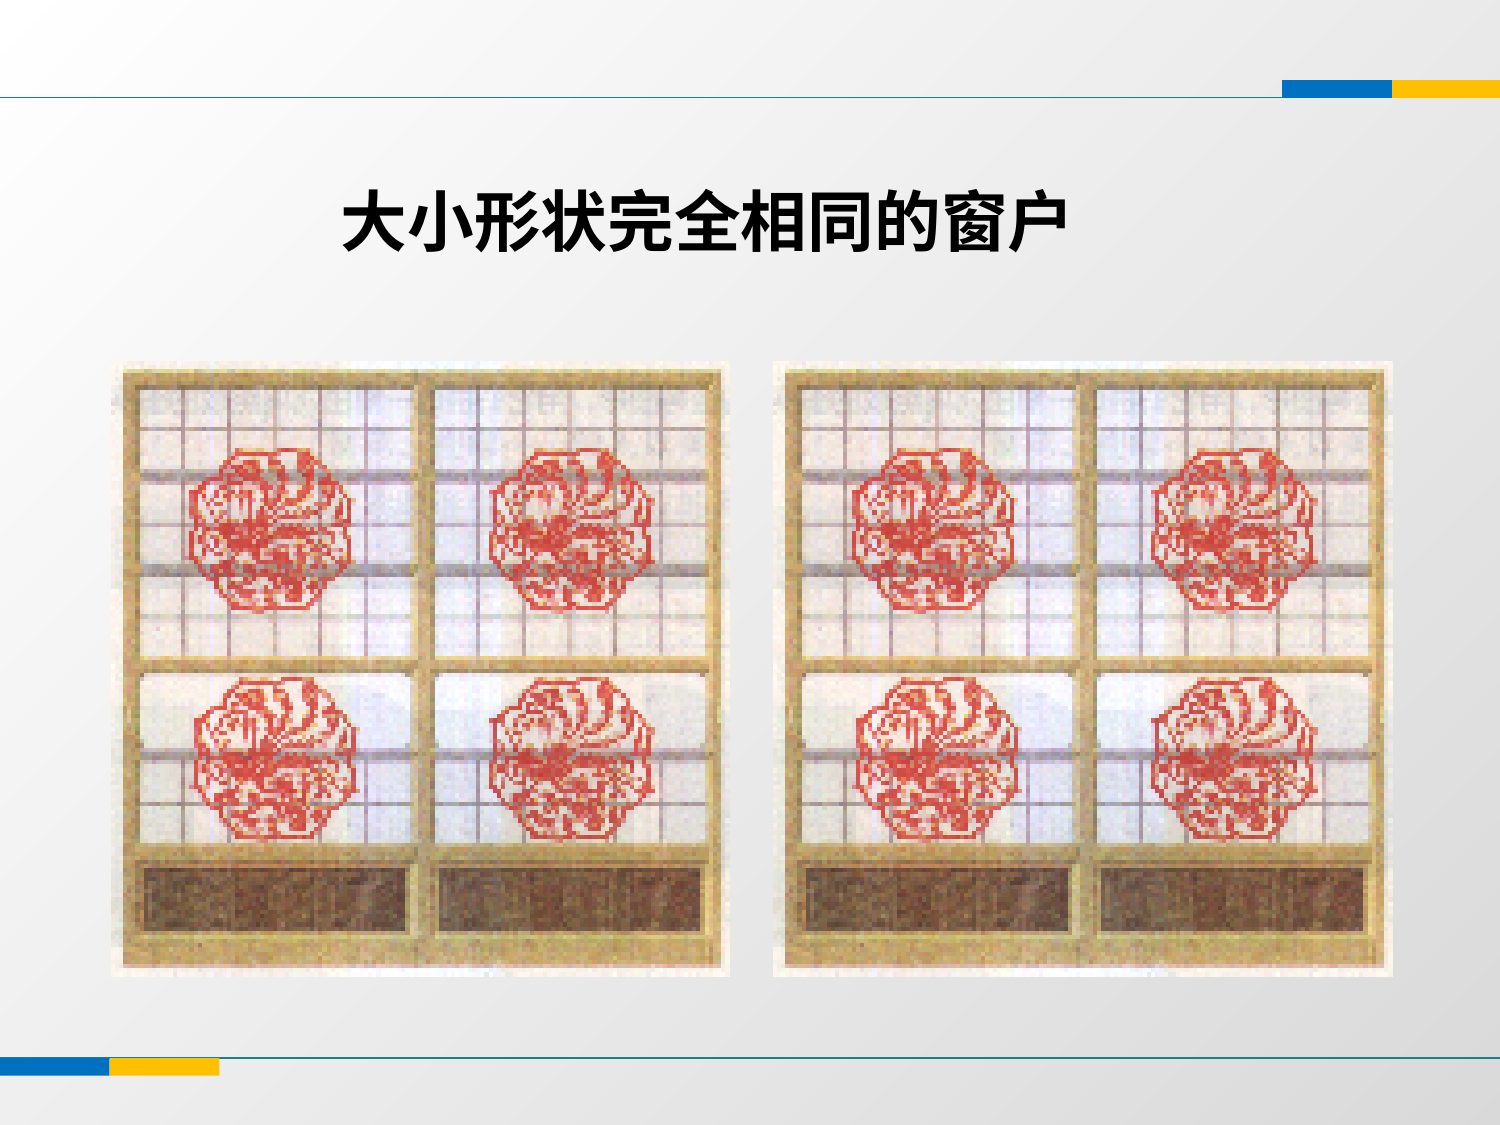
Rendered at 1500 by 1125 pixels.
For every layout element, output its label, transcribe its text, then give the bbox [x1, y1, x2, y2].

text_box 大小形状完全相同的窗户 [218, 172, 1500, 268]
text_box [773, 361, 1393, 977]
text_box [111, 361, 730, 977]
